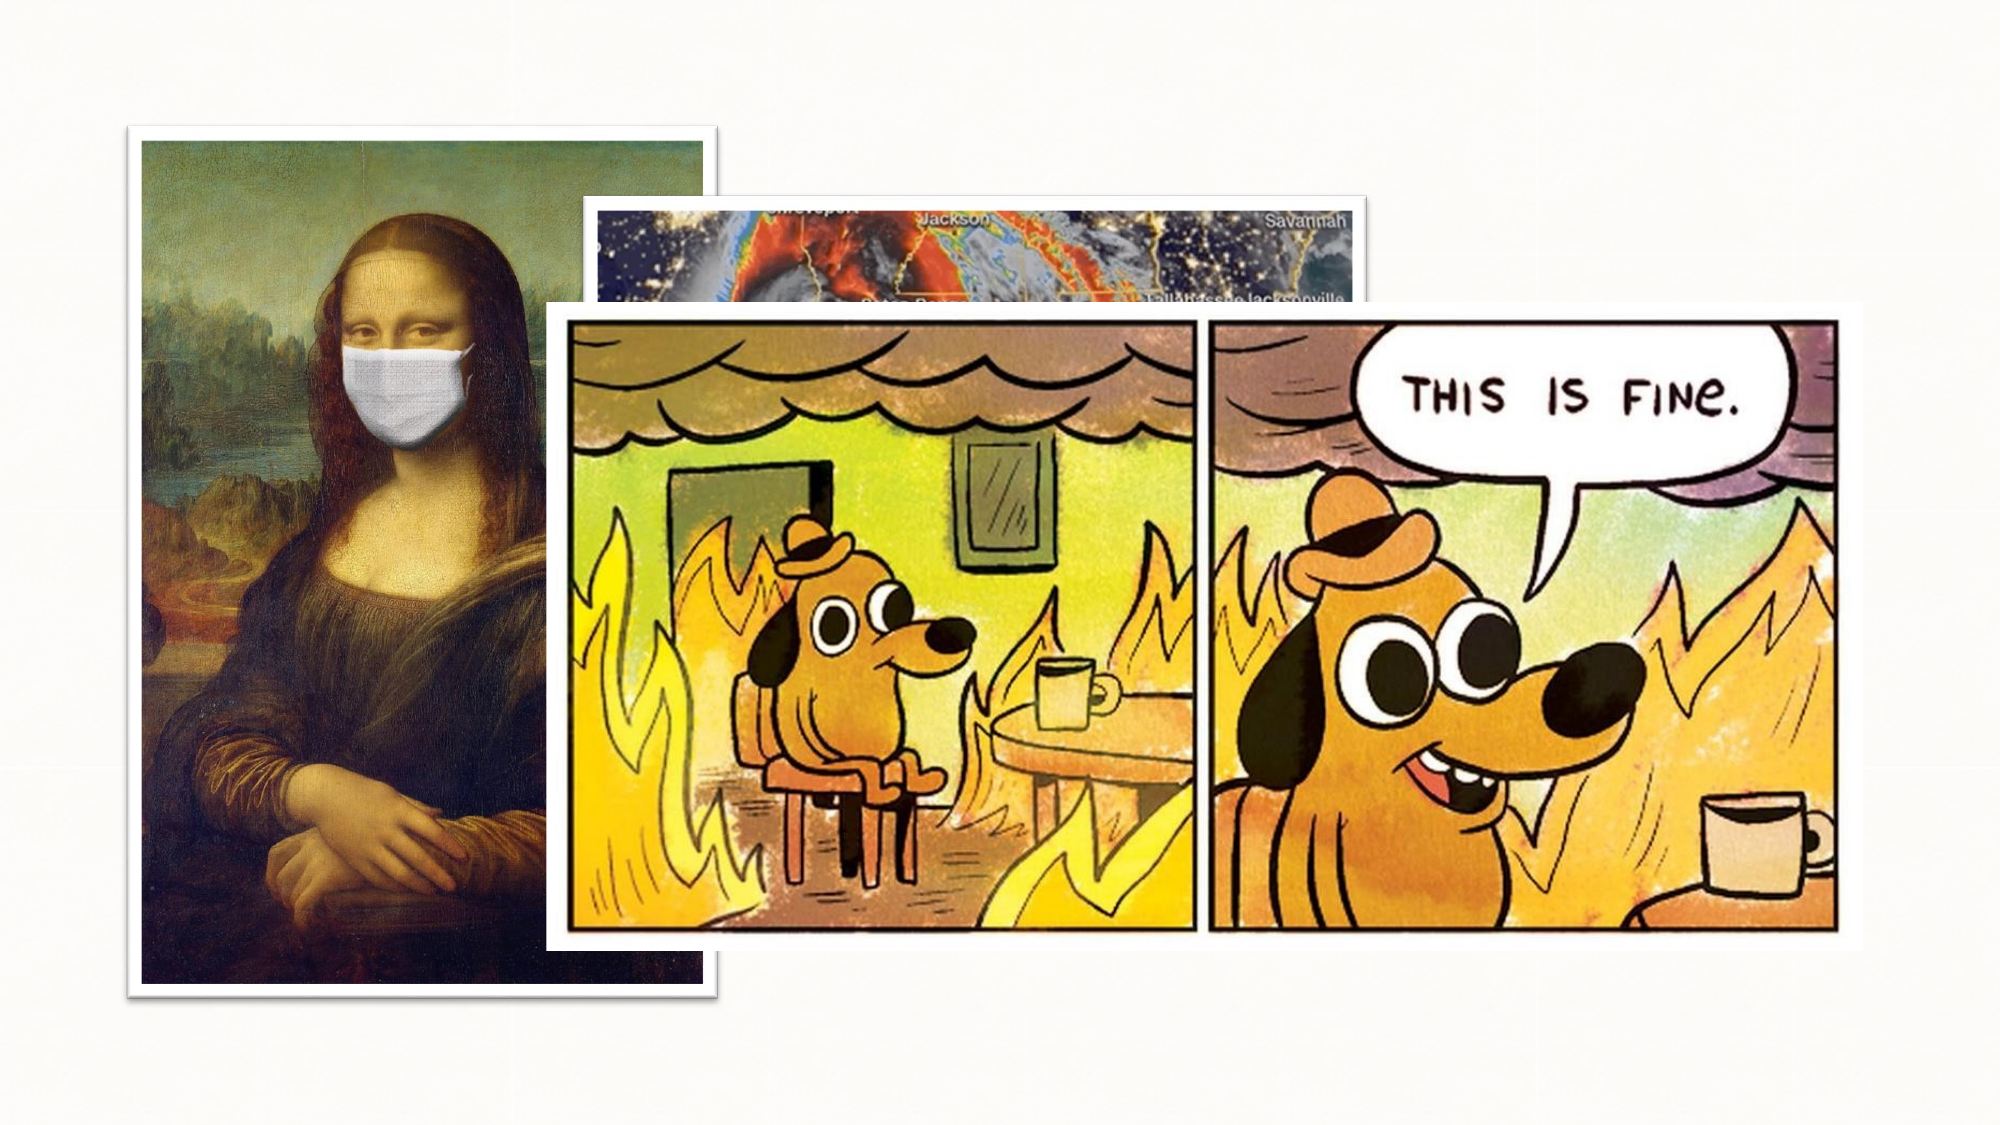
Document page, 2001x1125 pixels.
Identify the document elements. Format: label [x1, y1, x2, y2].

text_box [0, 0, 2000, 1125]
